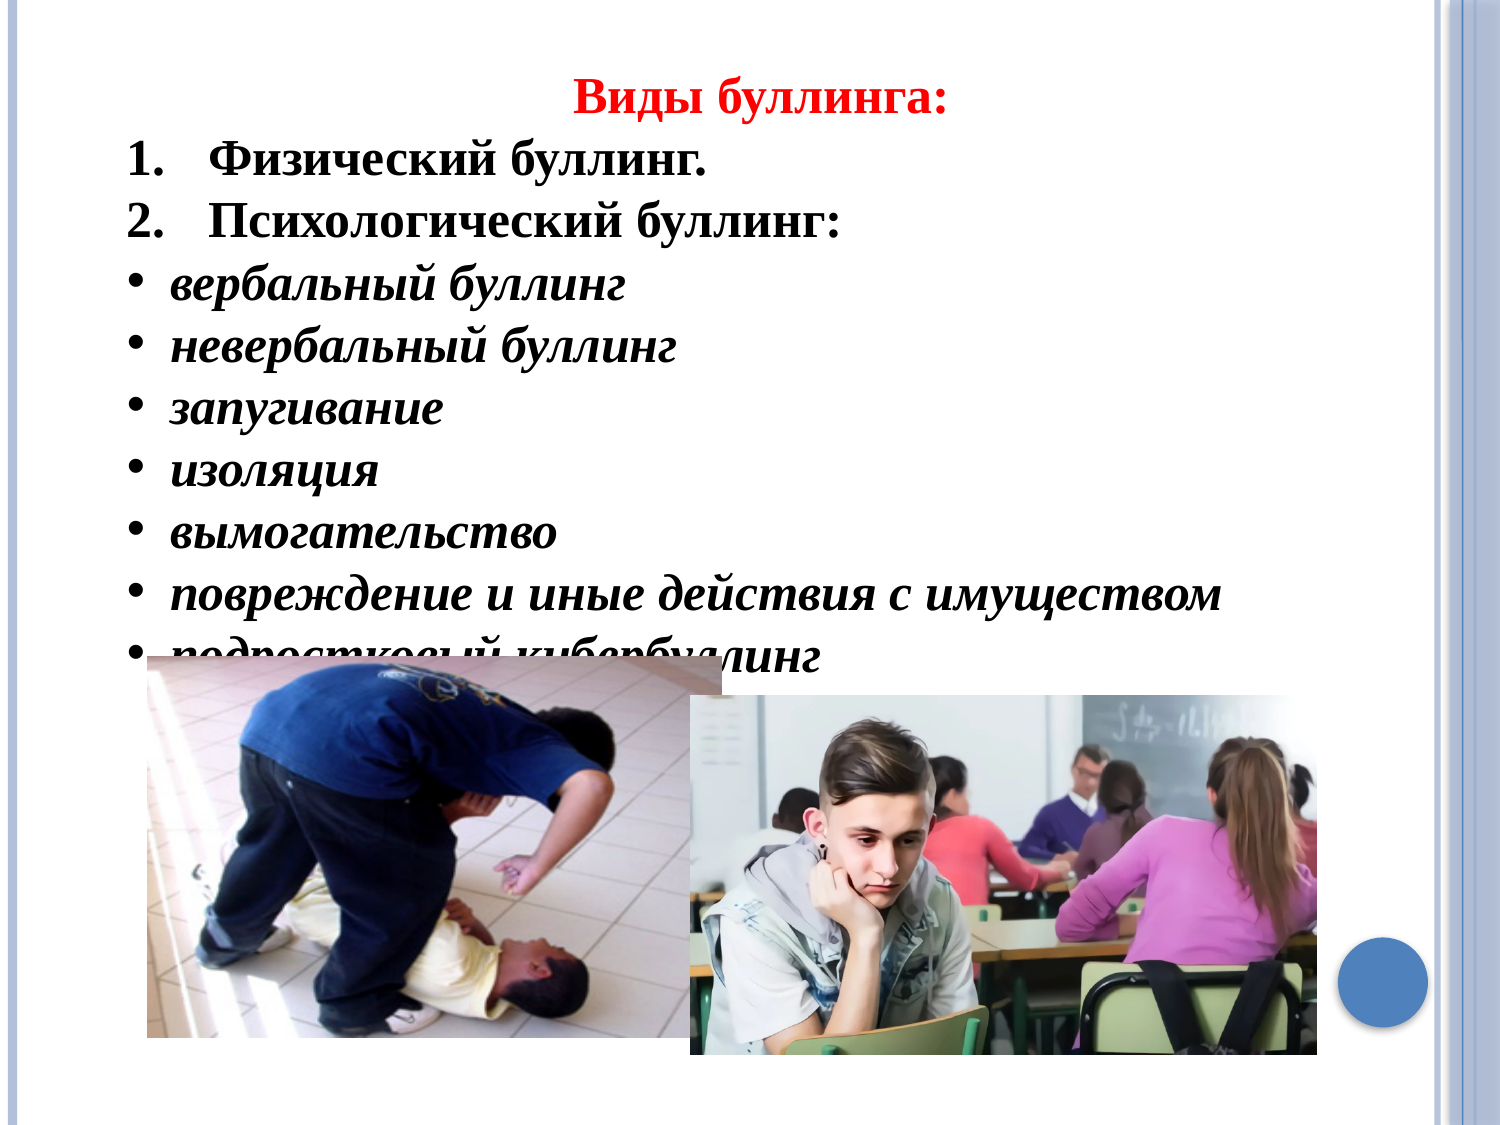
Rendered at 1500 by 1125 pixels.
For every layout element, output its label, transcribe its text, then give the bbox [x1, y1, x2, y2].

picture [147, 656, 1318, 1055]
list Виды буллинга: Физический буллинг. Психологический буллинг: вербальный буллинг невербальный буллинг запугивание изоляция вымогательство повреждение и иные действия с имуществом подростковый кибербуллинг [112, 54, 1412, 693]
